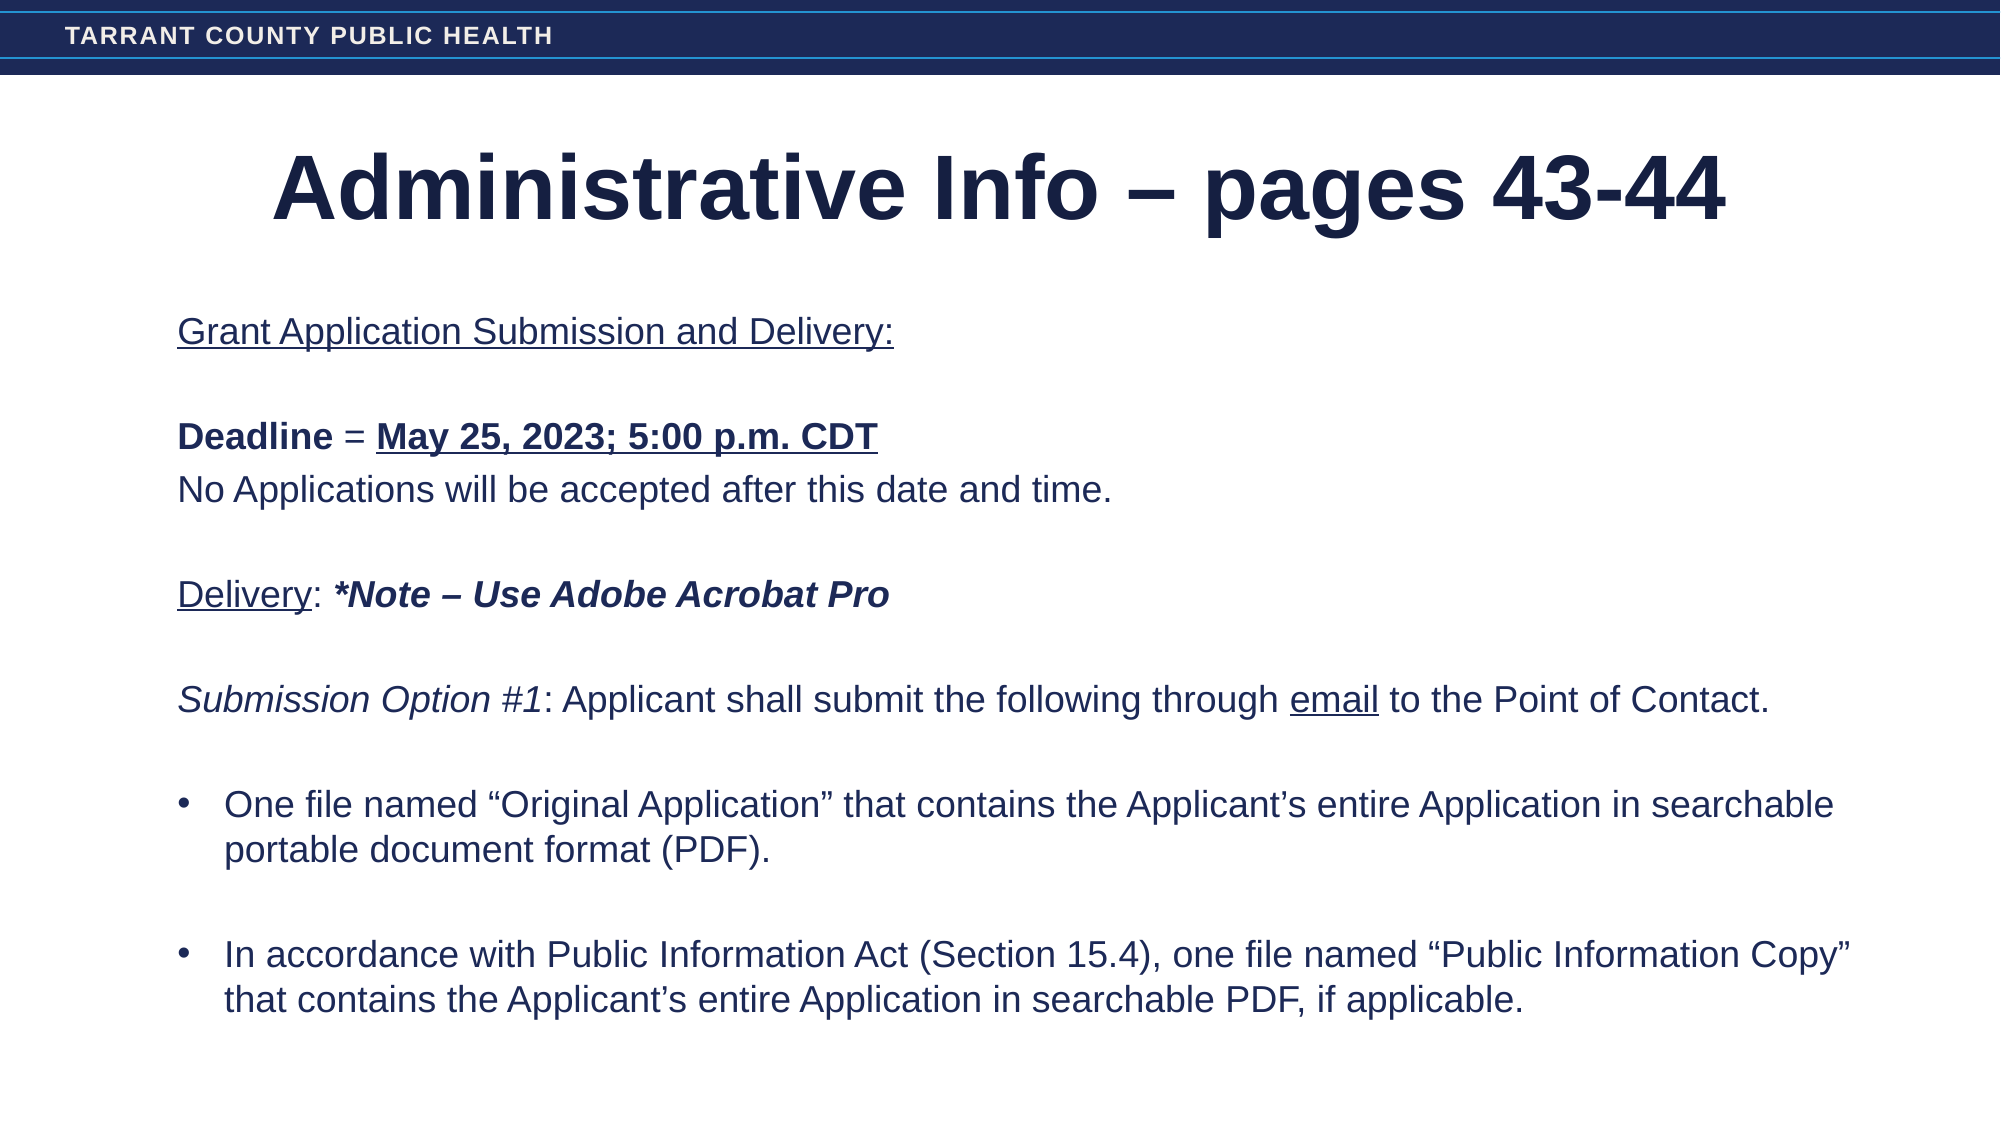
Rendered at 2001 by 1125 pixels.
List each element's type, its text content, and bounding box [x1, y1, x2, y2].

list Grant Application Submission and Delivery: Deadline = May 25, 2023; 5:00 p.m. CDT No Applications will be accepted after this date and time. Delivery: *Note – Use Adobe Acrobat Pro Submission Option #1: Applicant shall submit the following through email to the Point of Contact. One file named “Original Application” that contains the Applicant’s entire Application in searchable portable document format (PDF). In accordance with Public Information Act (Section 15.4), one file named “Public Information Copy” that contains the Applicant’s entire Application in searchable PDF, if applicable. [162, 299, 1925, 993]
title Administrative Info – pages 43-44 [99, 120, 1900, 258]
